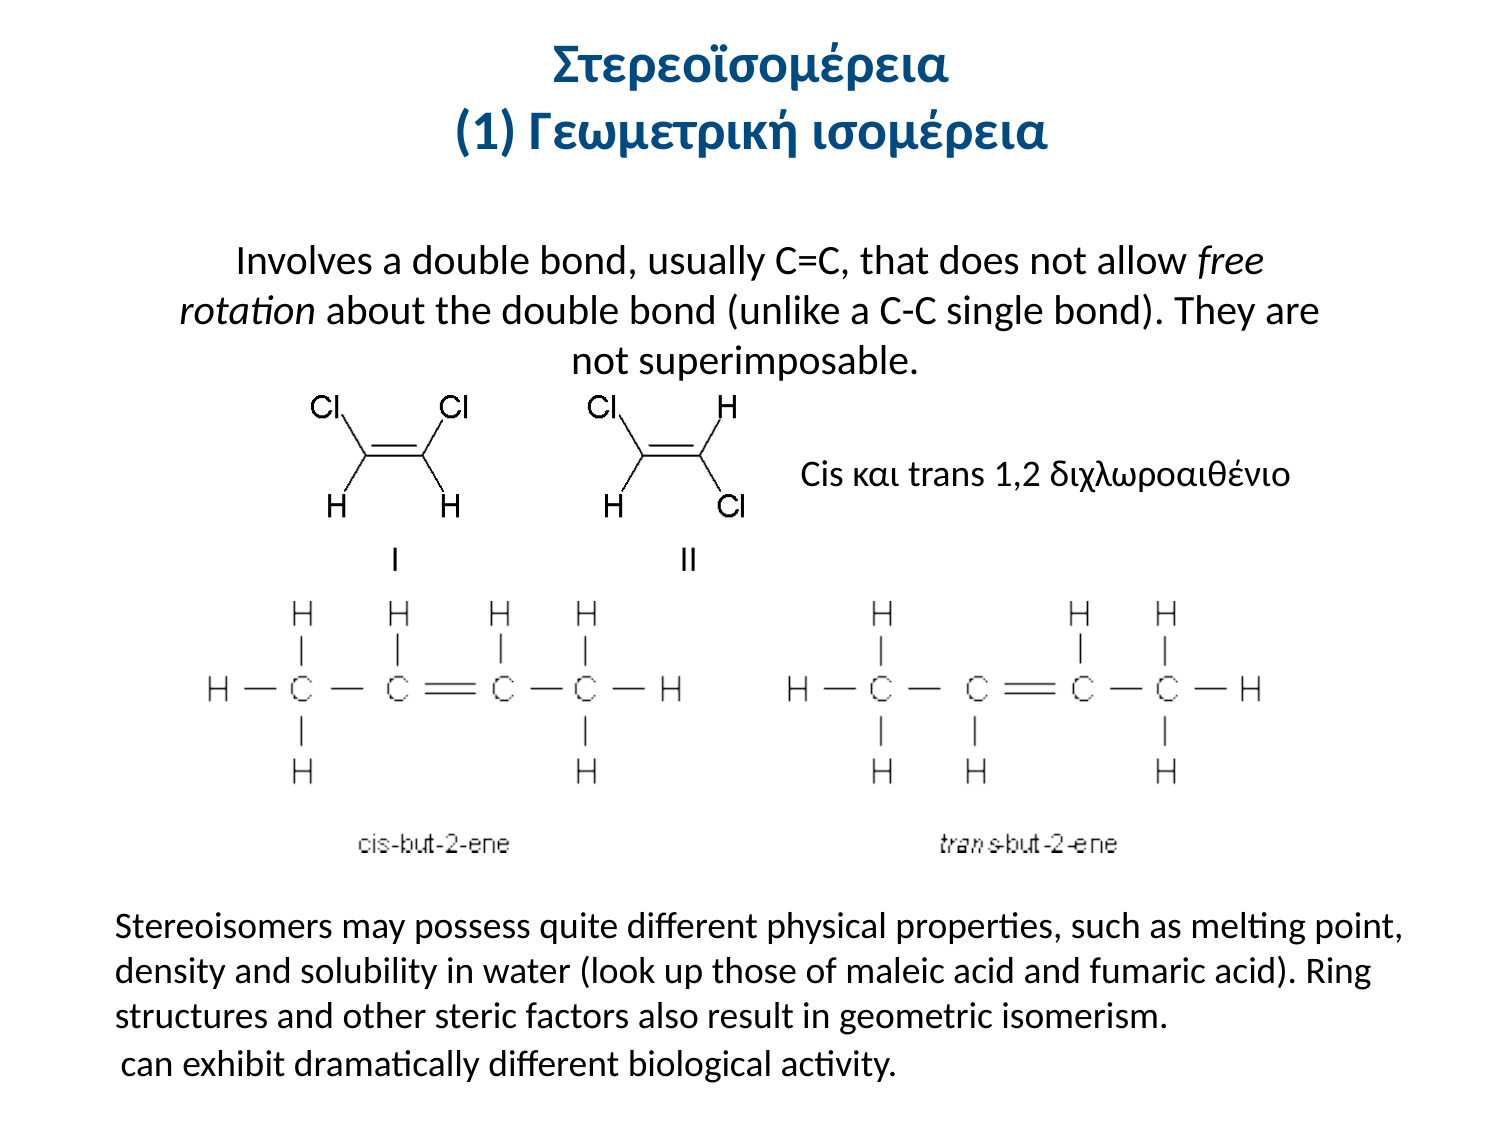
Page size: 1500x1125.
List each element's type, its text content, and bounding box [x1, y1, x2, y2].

text_box Stereoisomers may possess quite different physical properties, such as melting point, density and solubility in water (look up those of maleic acid and fumaric acid). Ring structures and other steric factors also result in geometric isomerism. [100, 893, 1465, 1089]
picture [207, 601, 1263, 853]
title Στερεοϊσομέρεια (1) Γεωμετρική ισομέρεια [76, 19, 1427, 169]
text_box Involves a double bond, usually C=C, that does not allow free rotation about the double bond (unlike a C-C single bond). They are not superimposable. [159, 225, 1341, 391]
picture [308, 391, 750, 581]
text_box can exhibit dramatically different biological activity. [105, 1031, 922, 1091]
text_box Cis και trans 1,2 διχλωροαιθένιο [785, 441, 1307, 502]
